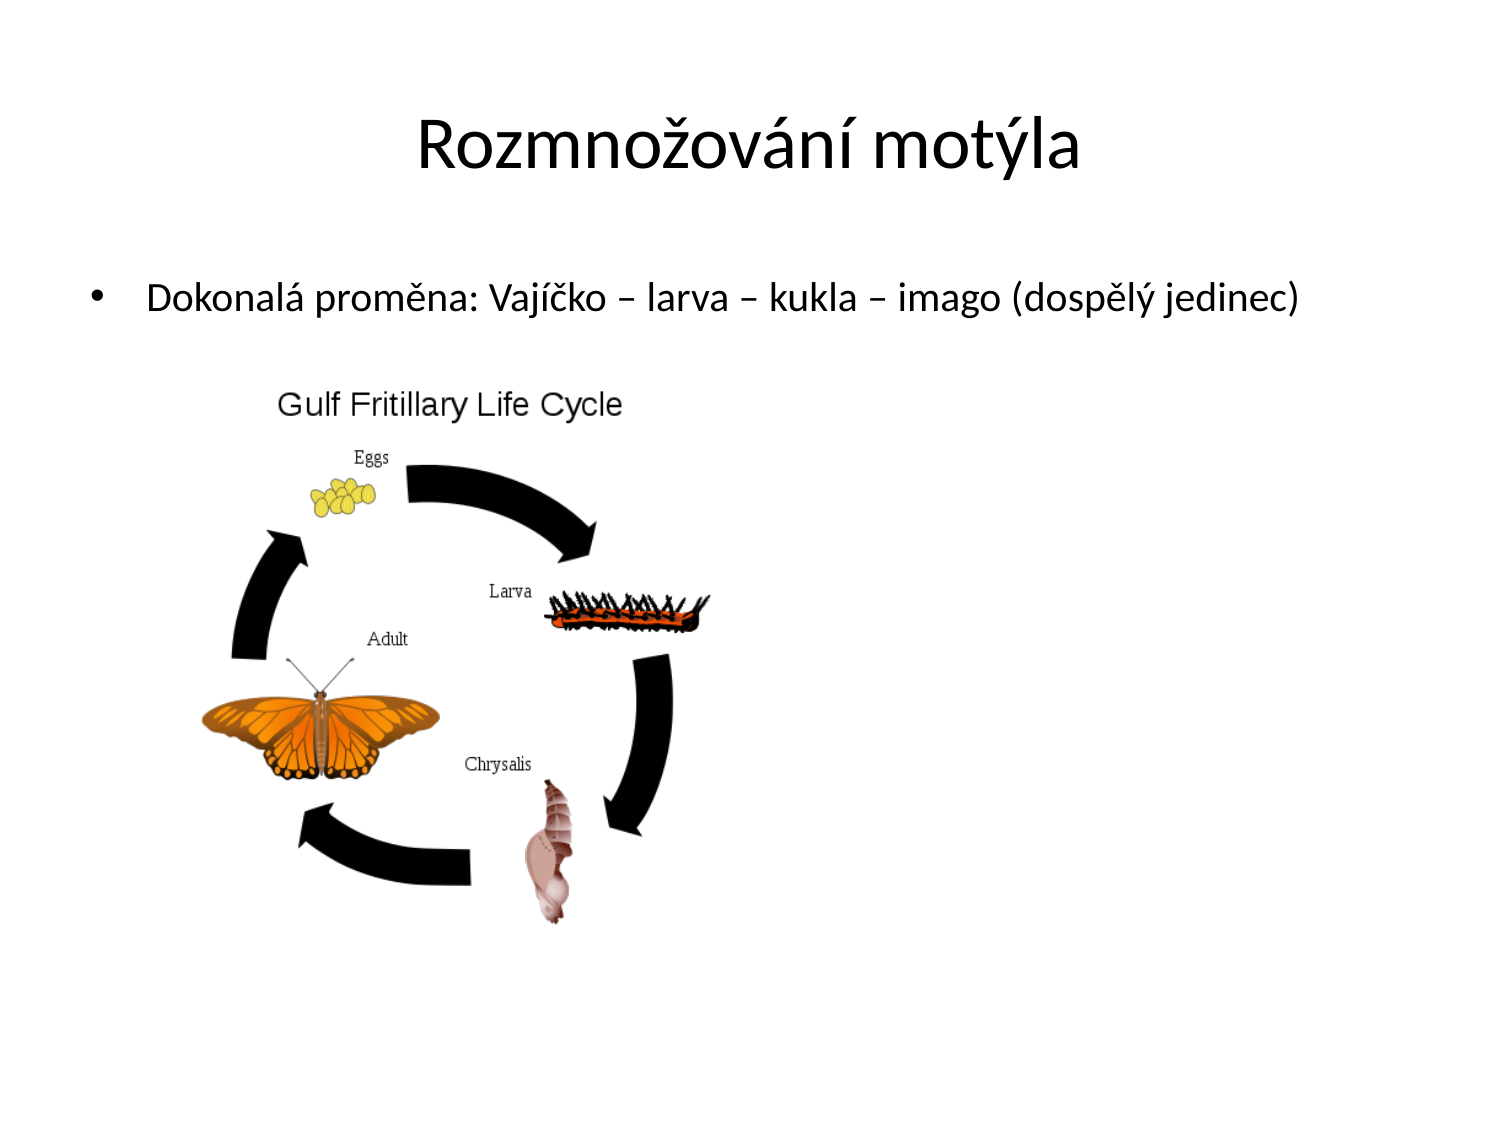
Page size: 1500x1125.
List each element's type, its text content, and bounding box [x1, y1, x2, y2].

picture [194, 373, 715, 951]
list Dokonalá proměna: Vajíčko – larva – kukla – imago (dospělý jedinec) [74, 262, 1426, 1006]
title Rozmnožování motýla [74, 44, 1426, 233]
